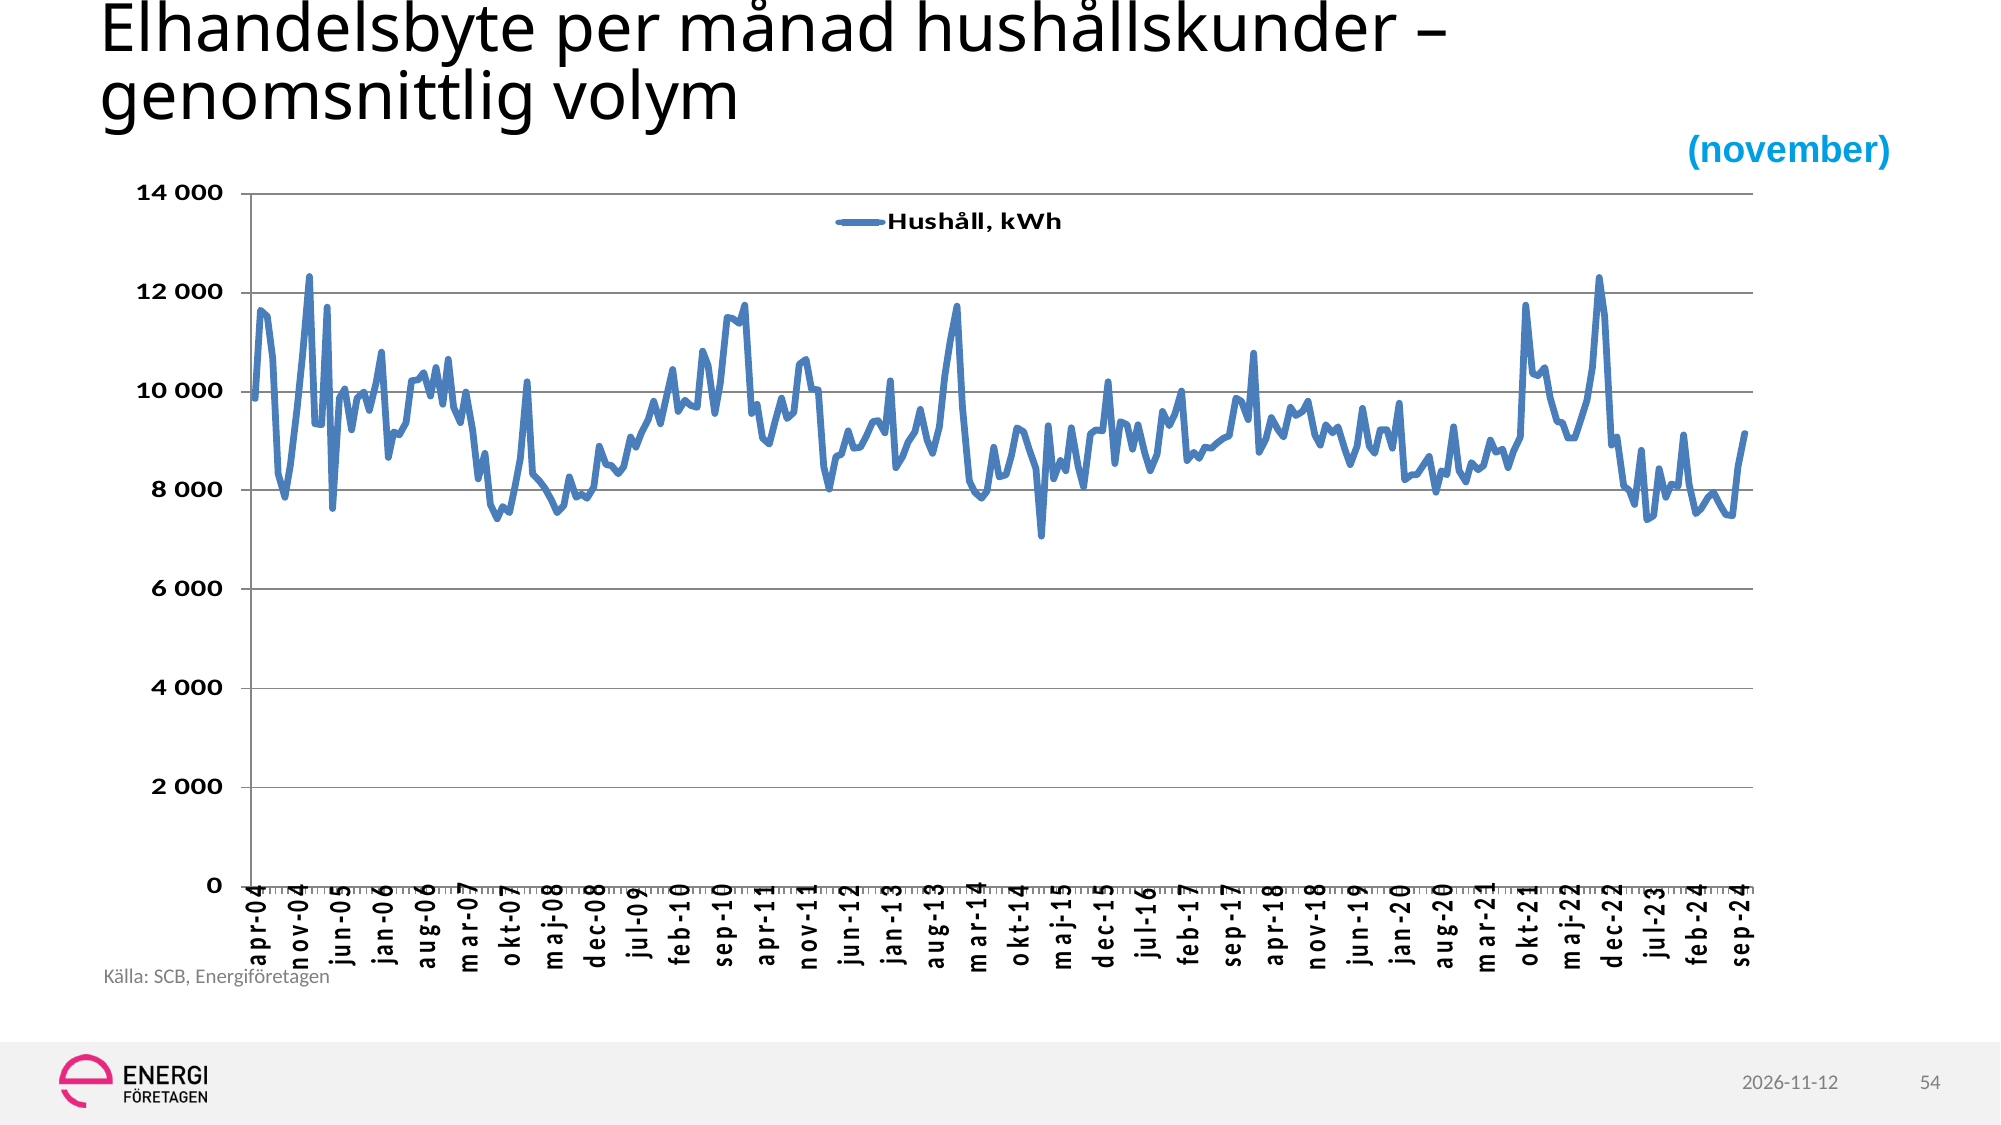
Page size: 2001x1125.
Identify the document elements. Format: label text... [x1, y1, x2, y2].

title Elhandelsbyte per månad hushållskunder – genomsnittlig volym [99, 11, 1900, 133]
picture [109, 124, 1912, 992]
picture [59, 1054, 207, 1108]
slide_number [1742, 1068, 1854, 1099]
slide_number 54 [1882, 1068, 1941, 1099]
